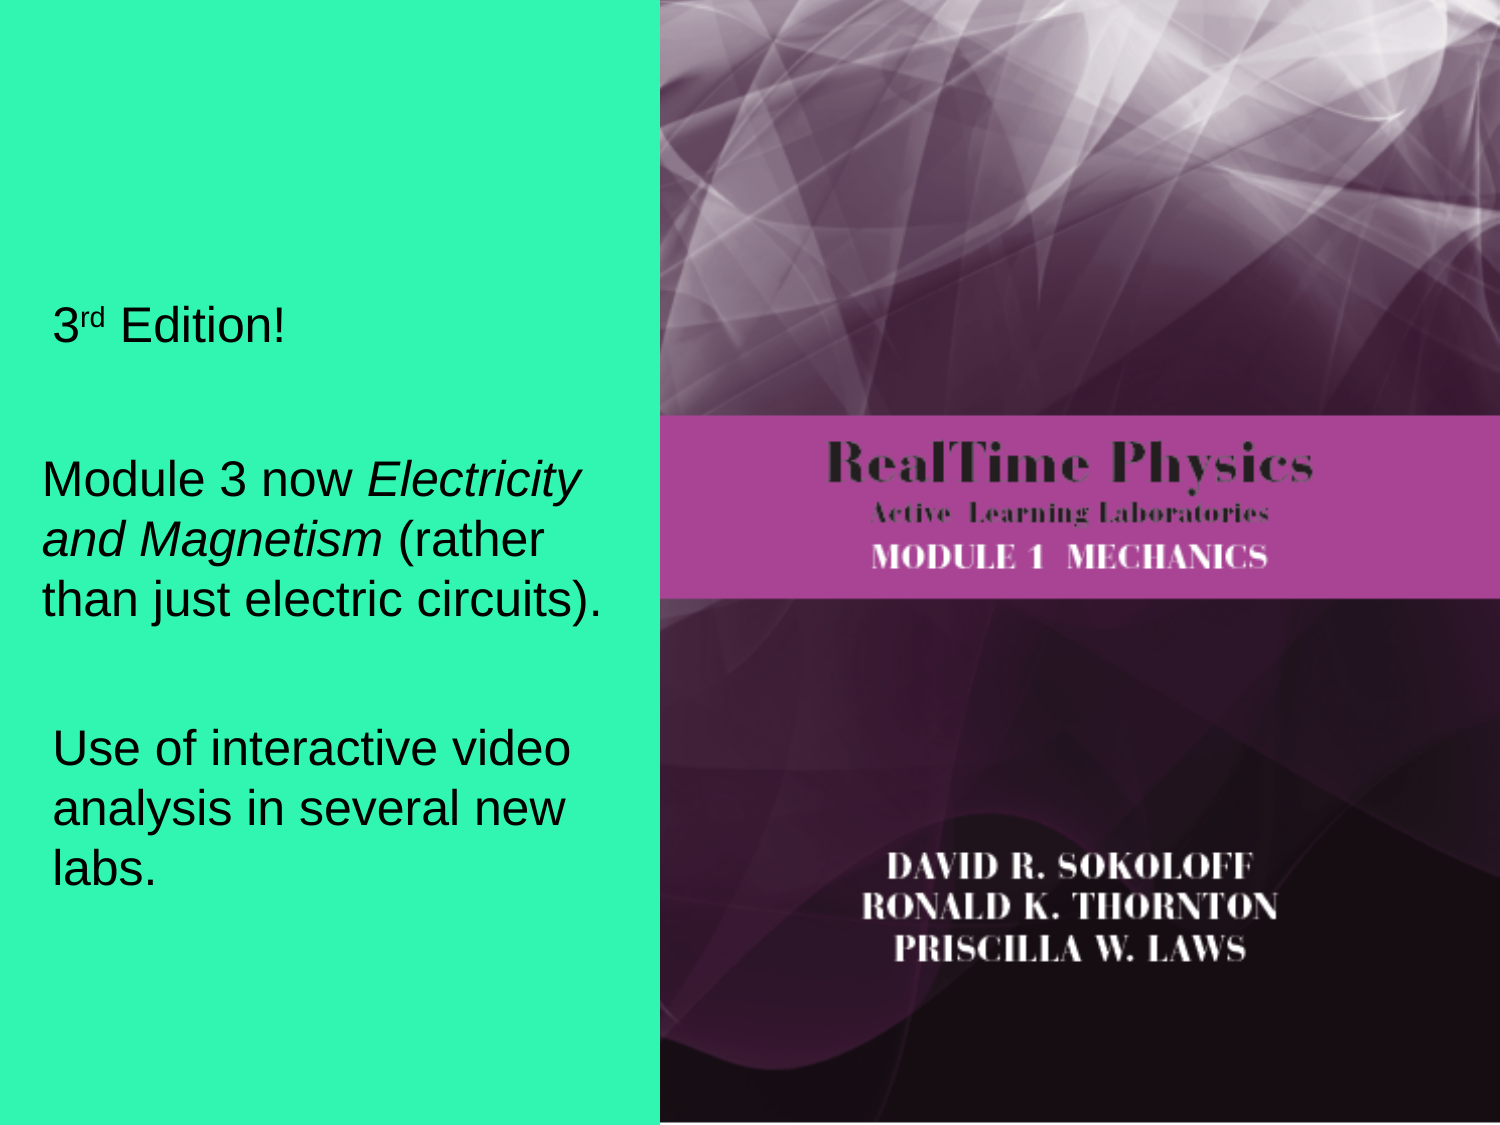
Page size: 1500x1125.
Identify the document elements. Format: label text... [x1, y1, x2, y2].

text_box Module 3 now Electricity and Magnetism (rather than just electric circuits). [27, 439, 630, 634]
text_box Use of interactive video analysis in several new labs. [37, 708, 642, 903]
text_box 3rd Edition! [37, 285, 598, 361]
picture [660, 0, 1500, 1125]
